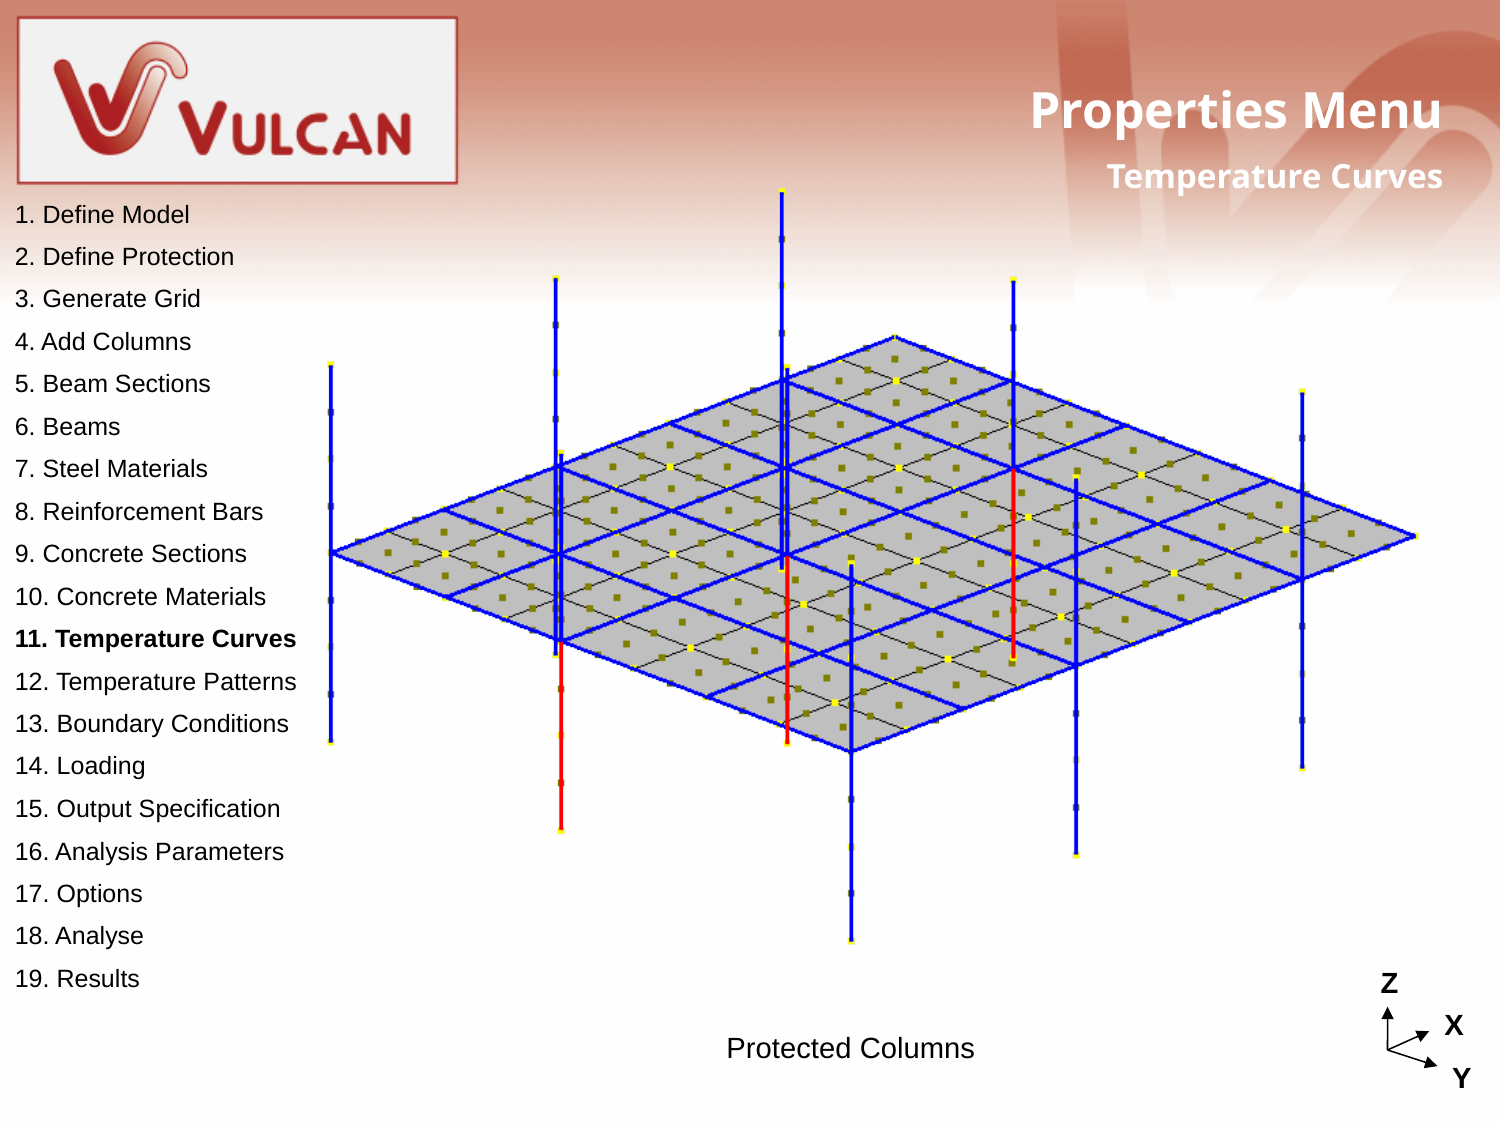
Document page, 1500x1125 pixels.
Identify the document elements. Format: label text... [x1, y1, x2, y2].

title Properties Menu Temperature Curves [620, 45, 1459, 233]
picture [0, 0, 1500, 1125]
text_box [1377, 964, 1478, 1095]
text_box Protected Columns [670, 1022, 1032, 1073]
text_box 1. Define Model 2. Define Protection 3. Generate Grid 4. Add Columns 5. Beam Sections 6. Beams 7. Steel Materials 8. Reinforcement Bars 9. Concrete Sections 10. Concrete Materials 11. Temperature Curves 12. Temperature Patterns 13. Boundary Conditions 14. Loading 15. Output Specification 16. Analysis Parameters 17. Options 18. Analyse 19. Results [0, 192, 342, 999]
